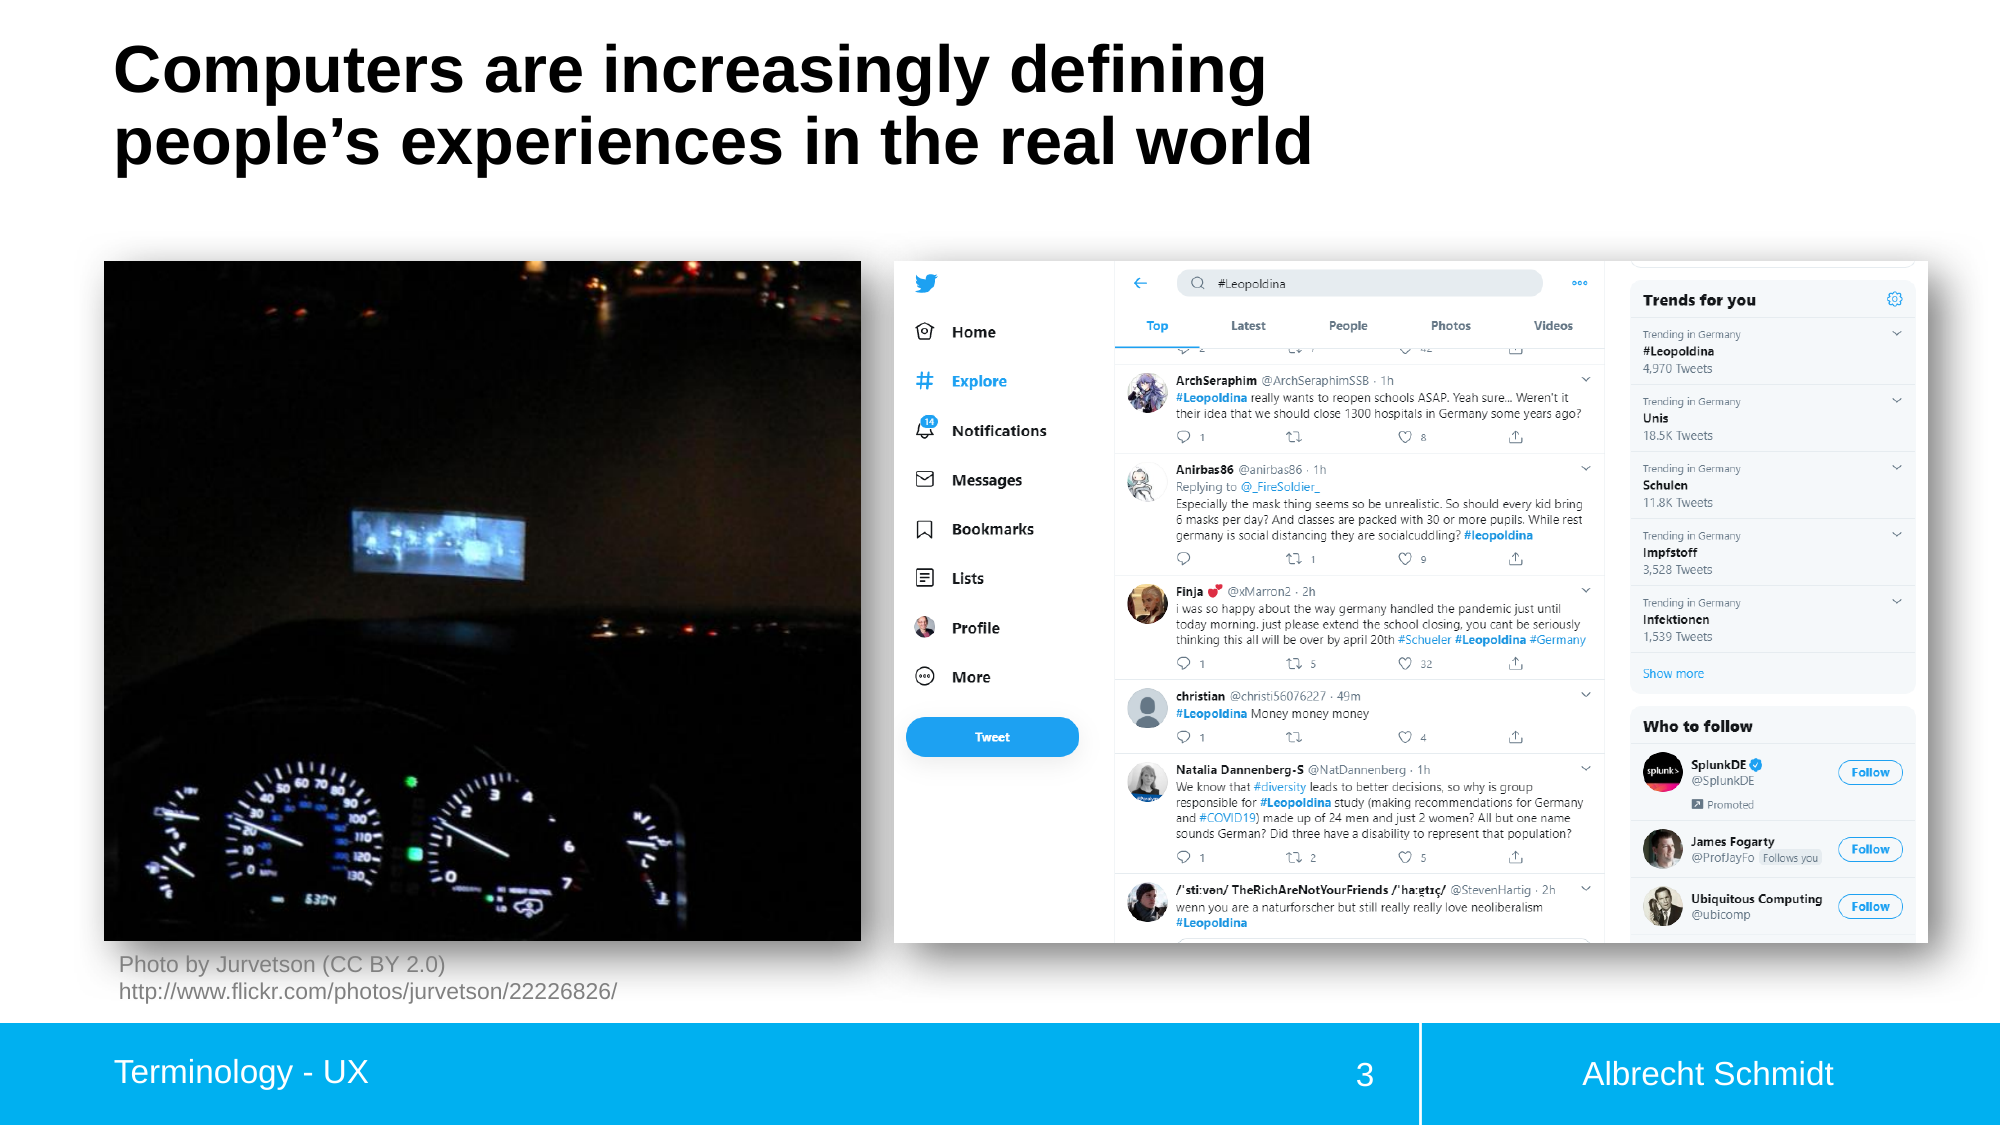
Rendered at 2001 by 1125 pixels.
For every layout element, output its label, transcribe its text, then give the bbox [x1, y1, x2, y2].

list Terminology - UX [114, 1042, 1035, 1103]
footer Albrecht Schmidt [1442, 1042, 1975, 1102]
text_box Photo by Jurvetson (CC BY 2.0) http://www.flickr.com/photos/jurvetson/22226826/ [104, 942, 720, 1012]
slide_number 3 [1260, 1043, 1390, 1104]
picture [894, 261, 1928, 943]
picture [104, 261, 861, 941]
title Computers are increasingly defining people’s experiences in the real world [114, 19, 1420, 179]
